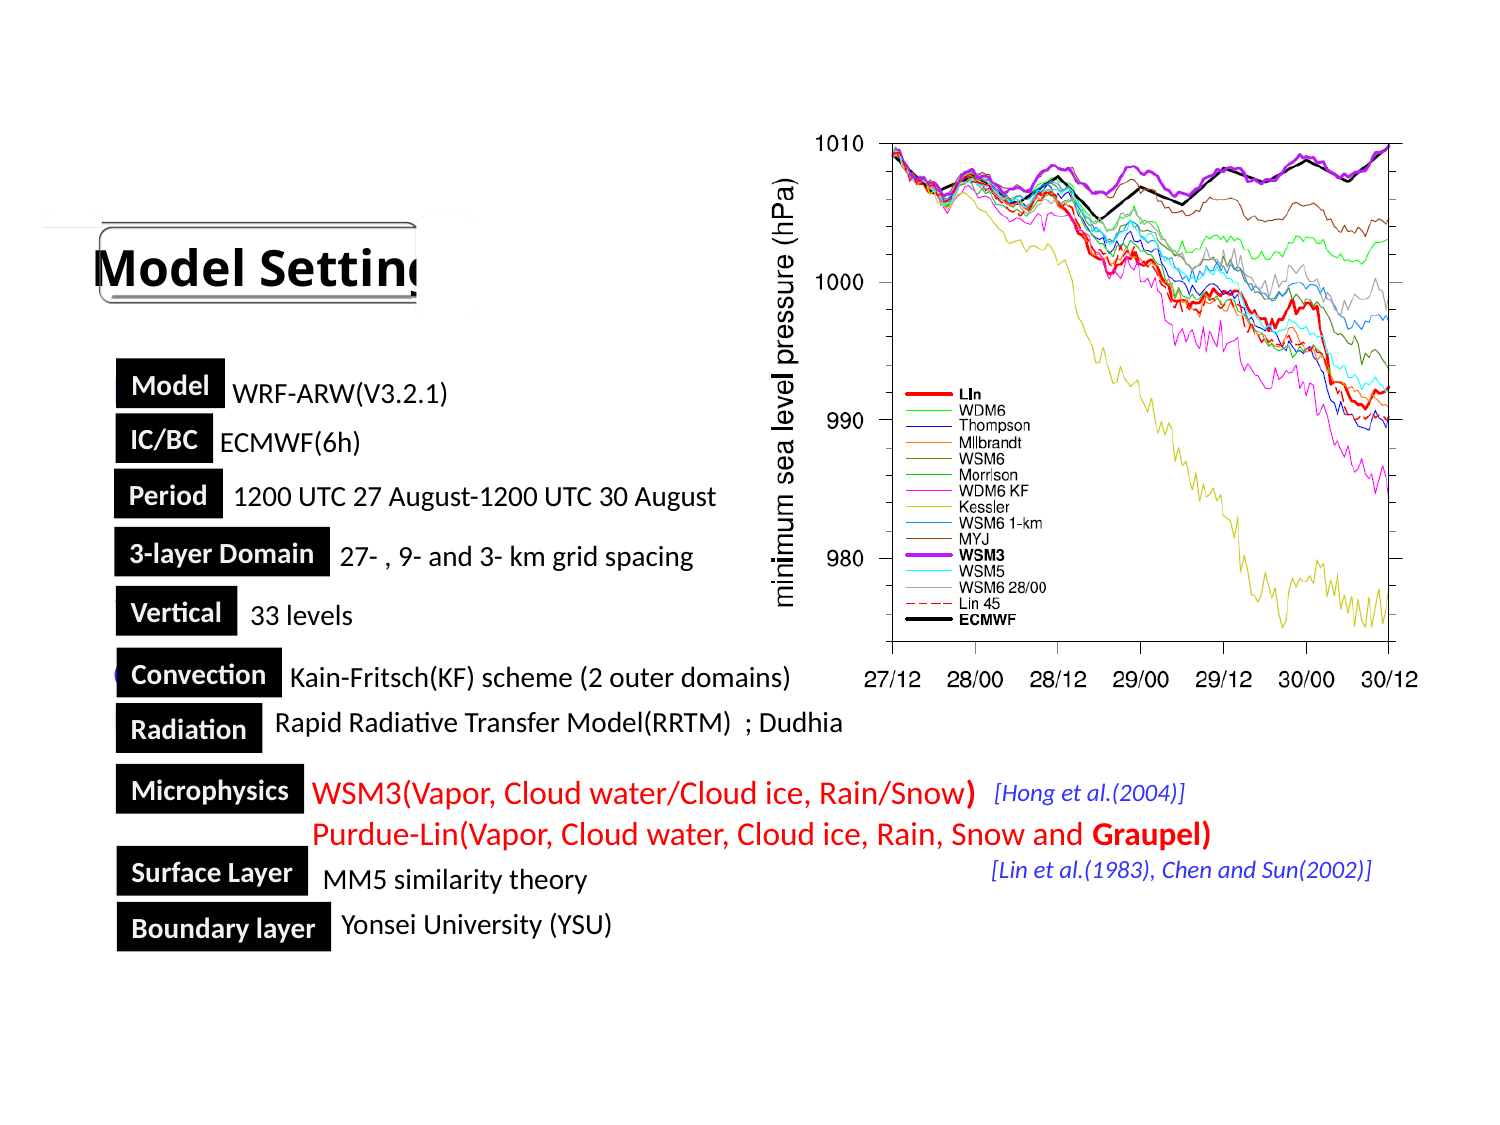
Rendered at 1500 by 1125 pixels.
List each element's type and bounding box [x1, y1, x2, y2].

text_box [98, 358, 1483, 953]
picture [42, 211, 476, 317]
picture [753, 122, 1427, 358]
